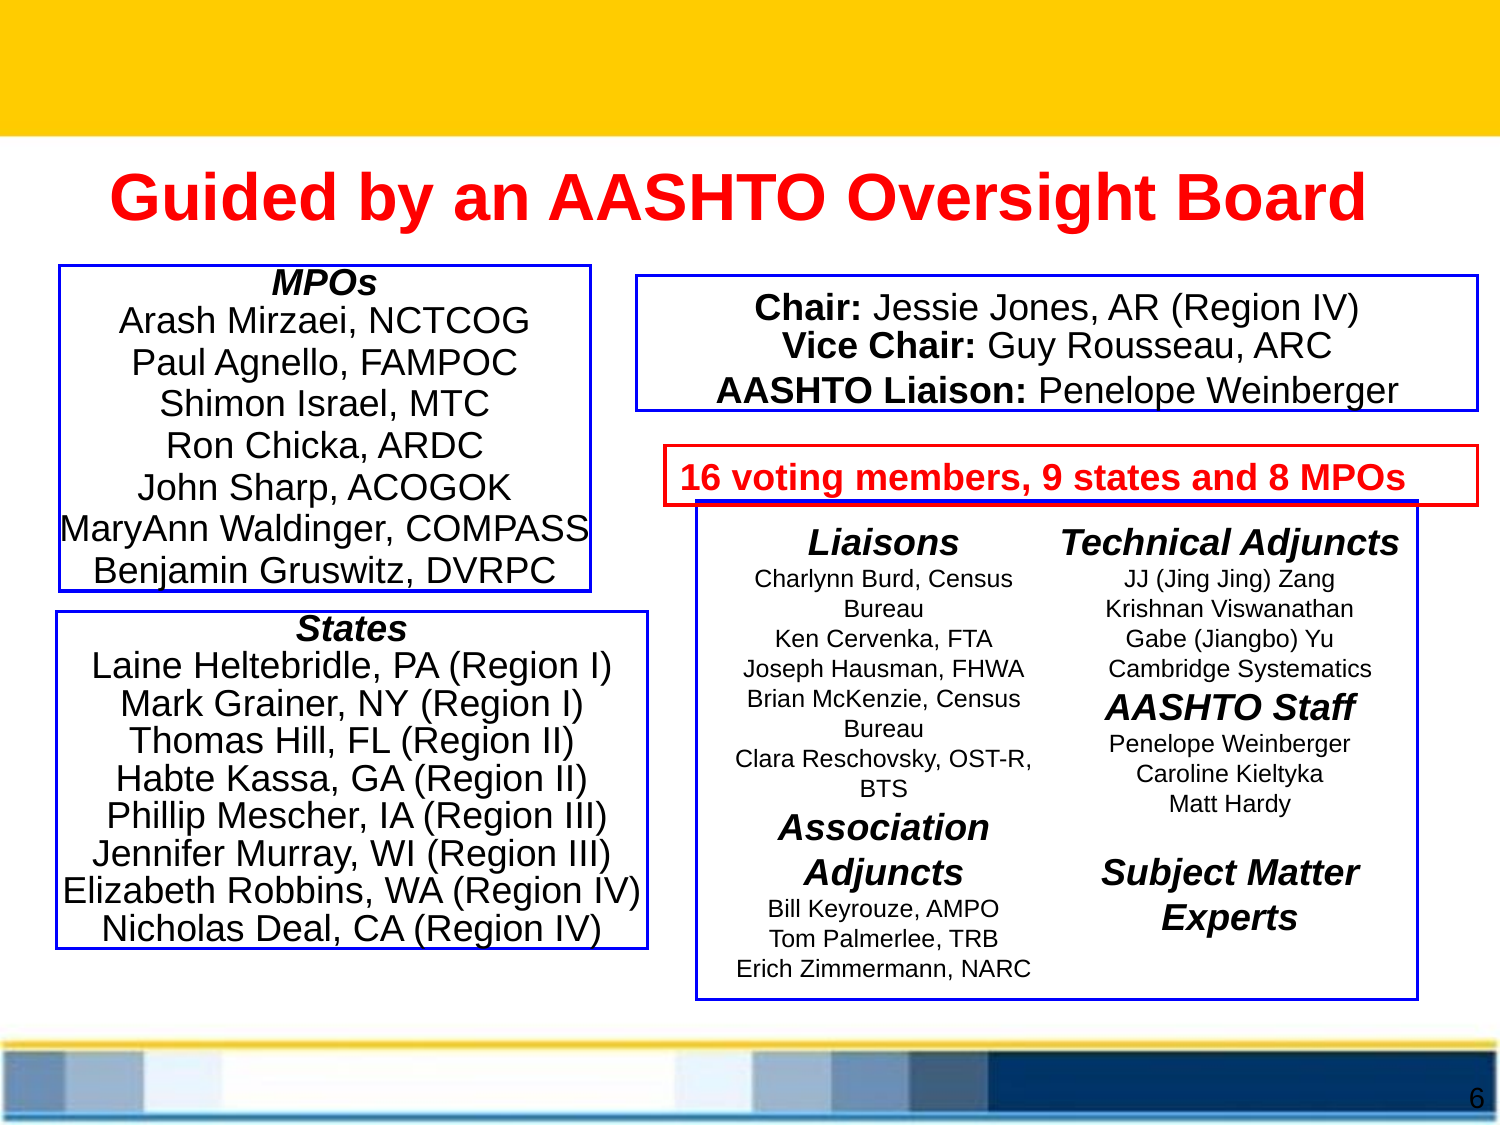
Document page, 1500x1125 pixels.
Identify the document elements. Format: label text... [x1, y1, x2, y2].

text_box States Laine Heltebridle, PA (Region I) Mark Grainer, NY (Region I) Thomas Hill, FL (Region II) Habte Kassa, GA (Region II) Phillip Mescher, IA (Region III) Jennifer Murray, WI (Region III) Elizabeth Robbins, WA (Region IV) Nicholas Deal, CA (Region IV) [56, 611, 648, 949]
text_box Liaisons Charlynn Burd, Census Bureau Ken Cervenka, FTA Joseph Hausman, FHWA Brian McKenzie, Census Bureau Clara Reschovsky, OST-R, BTS Association Adjuncts Bill Keyrouze, AMPO Tom Palmerlee, TRB Erich Zimmermann, NARC Technical Adjuncts JJ (Jing Jing) Zang Krishnan Viswanathan Gabe (Jiangbo) Yu Cambridge Systematics AASHTO Staff Penelope Weinberger Caroline Kieltyka Matt Hardy Subject Matter Experts [696, 505, 1418, 1000]
text_box Guided by an AASHTO Oversight Board [2, 146, 1403, 322]
picture [0, 0, 1500, 1125]
text_box MPOs Arash Mirzaei, NCTCOG Paul Agnello, FAMPOC Shimon Israel, MTC Ron Chicka, ARDC John Sharp, ACOGOK MaryAnn Waldinger, COMPASS Benjamin Gruswitz, DVRPC [59, 322, 591, 591]
slide_number 6 [1149, 1071, 1500, 1125]
text_box 16 voting members, 9 states and 8 MPOs [665, 445, 1478, 505]
text_box Chair: Jessie Jones, AR (Region IV) Vice Chair: Guy Rousseau, ARC AASHTO Liaison: Penelope Weinberger [636, 275, 1478, 411]
